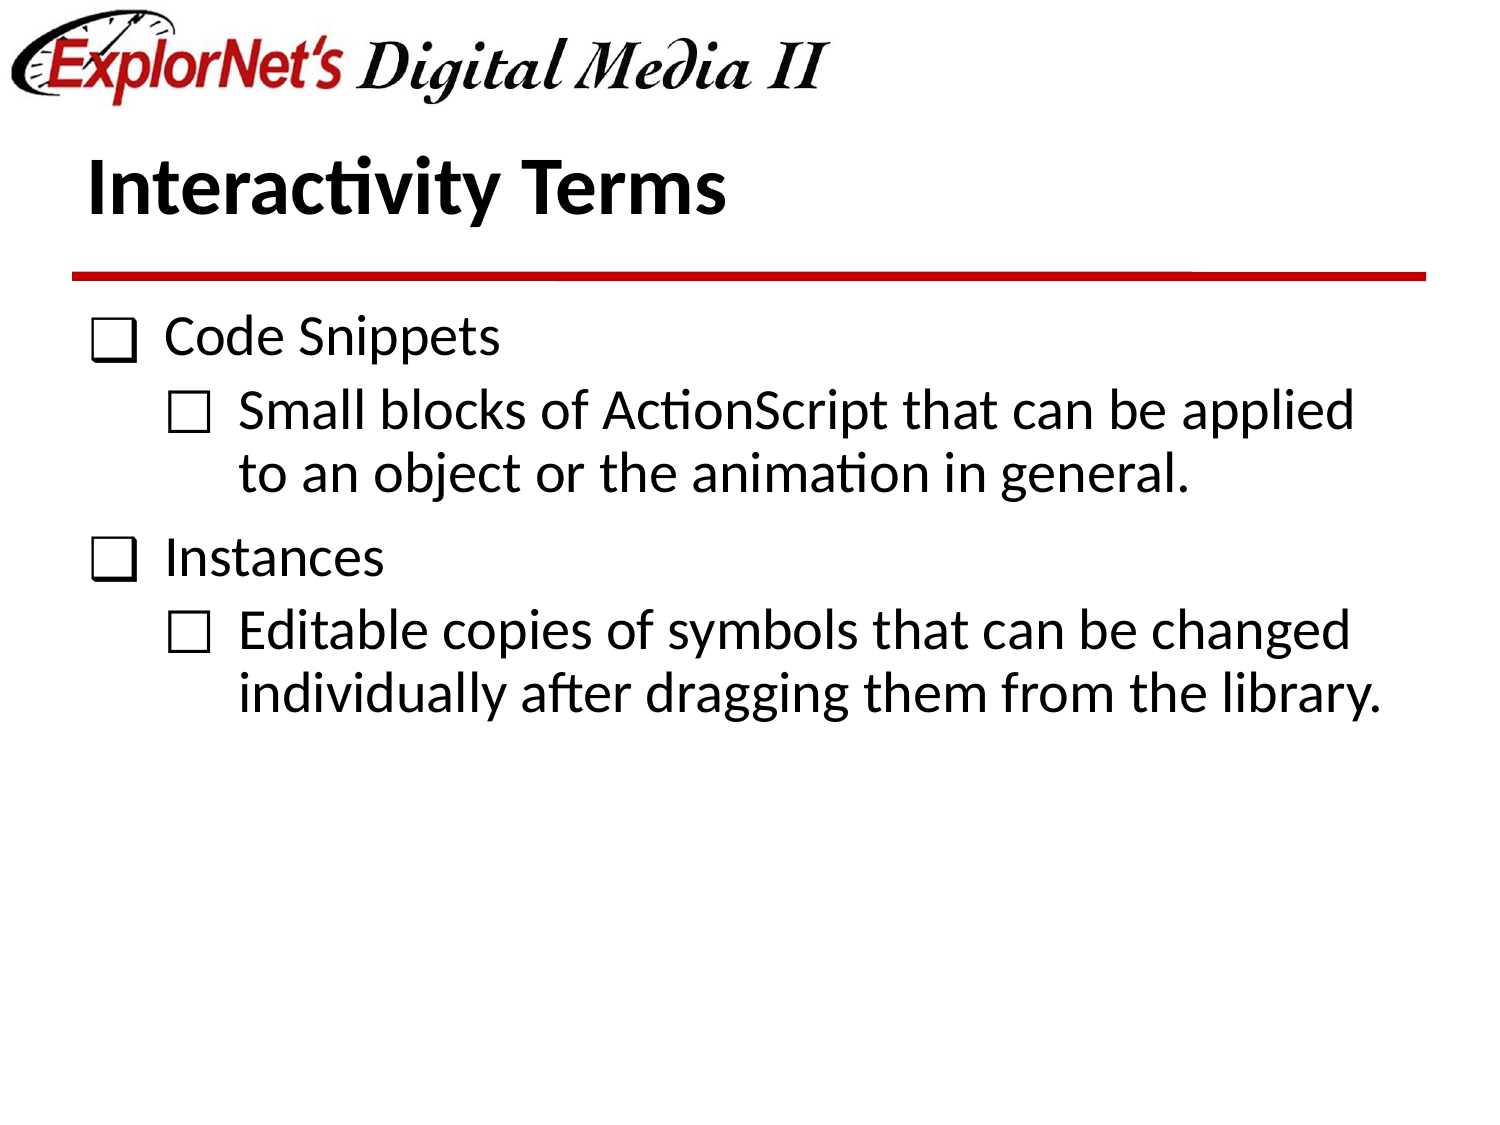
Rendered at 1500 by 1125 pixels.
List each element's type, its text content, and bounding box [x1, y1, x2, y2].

picture [7, 5, 1500, 125]
title Interactivity Terms [71, 120, 1429, 255]
list Code Snippets Small blocks of ActionScript that can be applied to an object or the animation in general. Instances Editable copies of symbols that can be changed individually after dragging them from the library. [73, 298, 1424, 1011]
